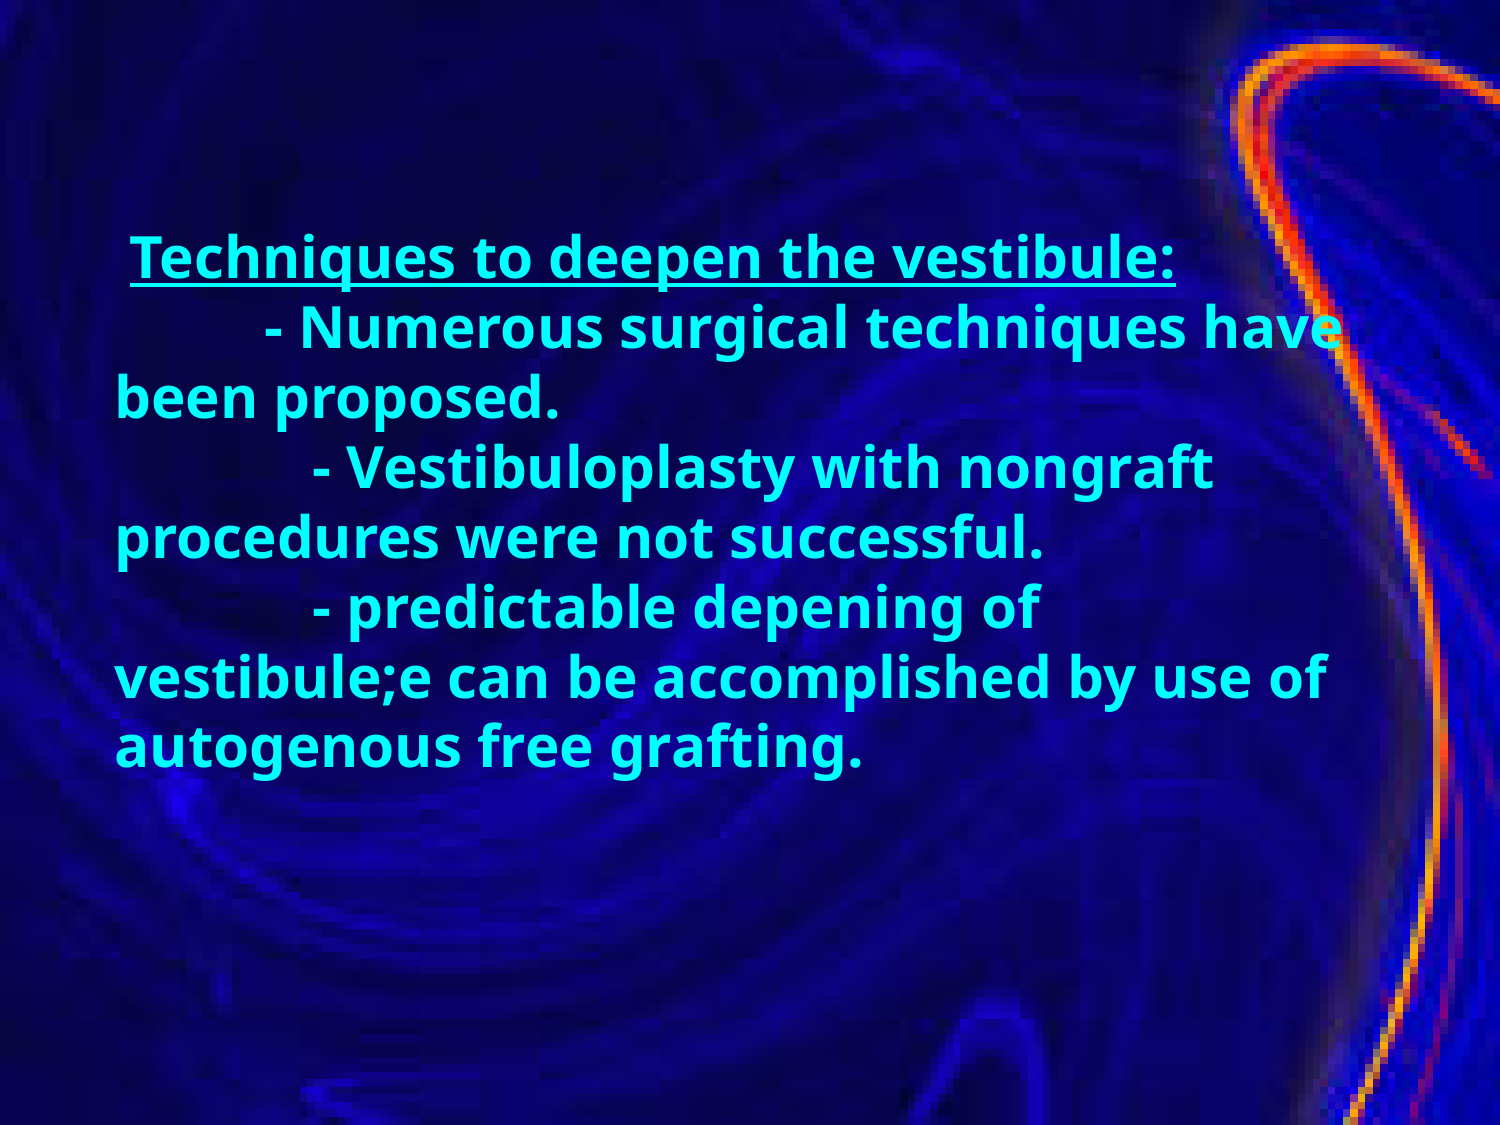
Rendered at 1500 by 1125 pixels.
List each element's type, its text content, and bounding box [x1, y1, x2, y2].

picture [0, 0, 1500, 1125]
text_box Techniques to deepen the vestibule: - Numerous surgical techniques have been proposed. - Vestibuloplasty with nongraft procedures were not successful. - predictable depening of vestibule;e can be accomplished by use of autogenous free grafting. [99, 212, 1363, 787]
